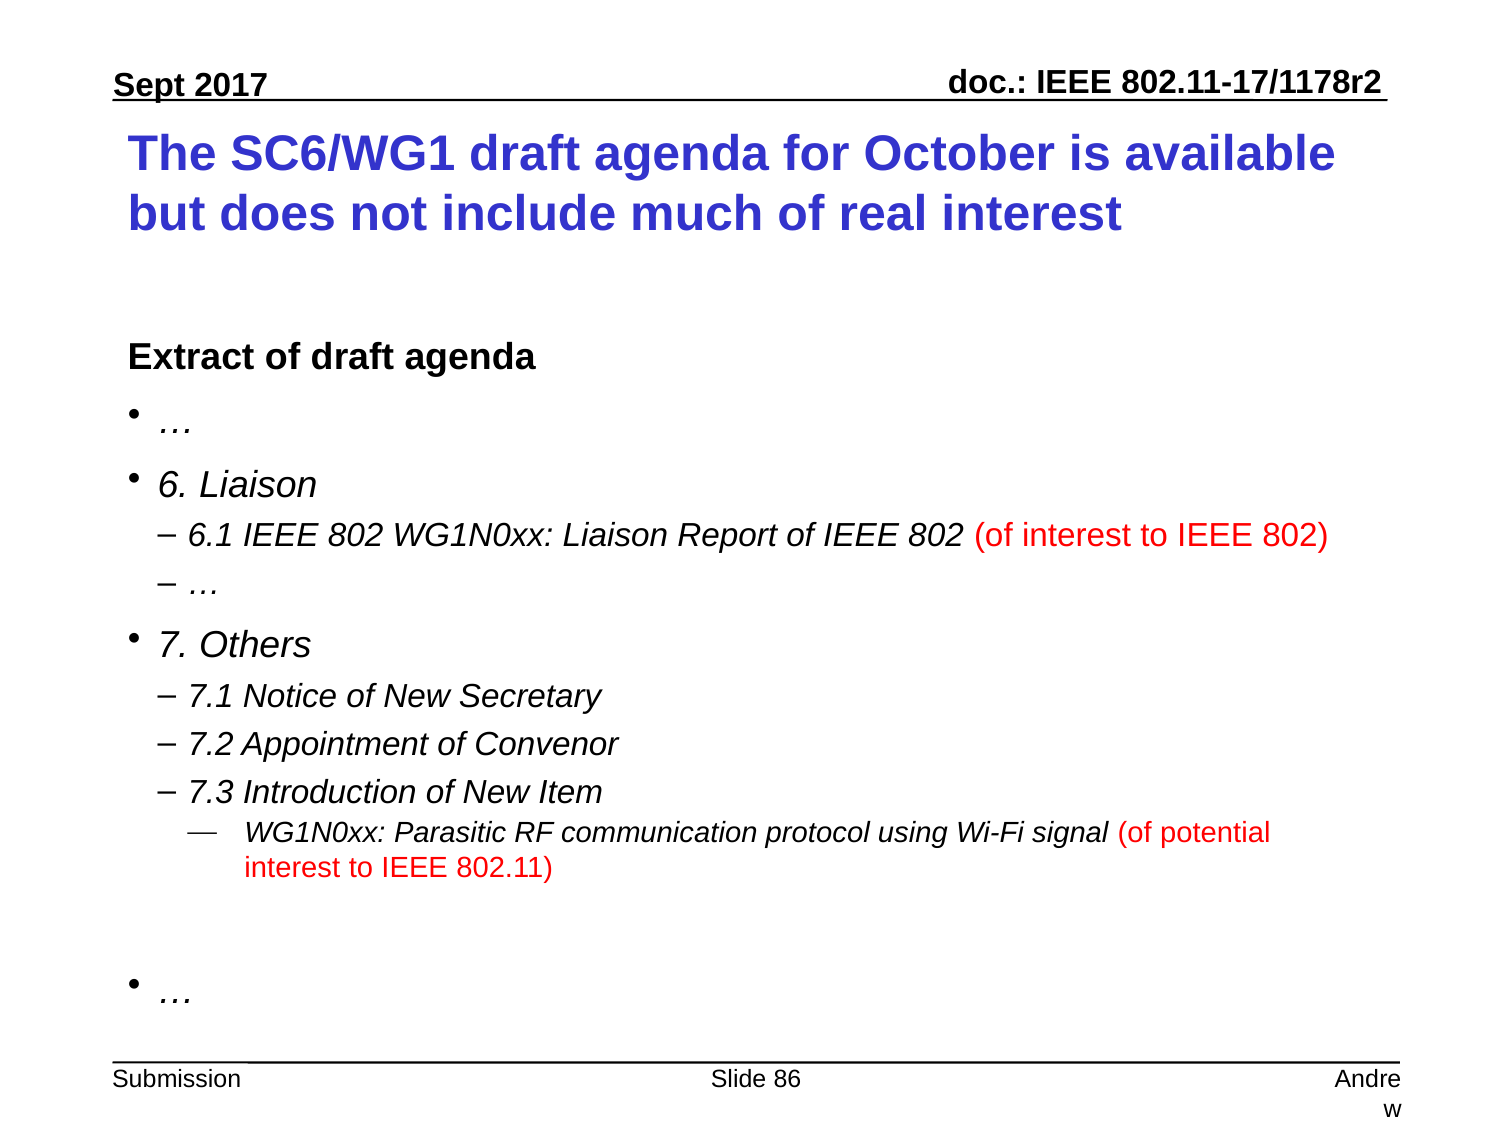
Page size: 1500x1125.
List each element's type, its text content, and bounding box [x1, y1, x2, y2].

slide_number Slide 86 [709, 1061, 803, 1093]
list Extract of draft agenda … 6. Liaison 6.1 IEEE 802 WG1N0xx: Liaison Report of IEEE 802 (of interest to IEEE 802) … 7. Others 7.1 Notice of New Secretary 7.2 Appointment of Convenor 7.3 Introduction of New Item WG1N0xx: Parasitic RF communication protocol using Wi-Fi signal (of potential interest to IEEE 802.11) … [112, 324, 1388, 1000]
title The SC6/WG1 draft agenda for October is available but does not include much of real interest [112, 112, 1388, 288]
footer Andrew Myles, Cisco [1320, 1061, 1402, 1093]
